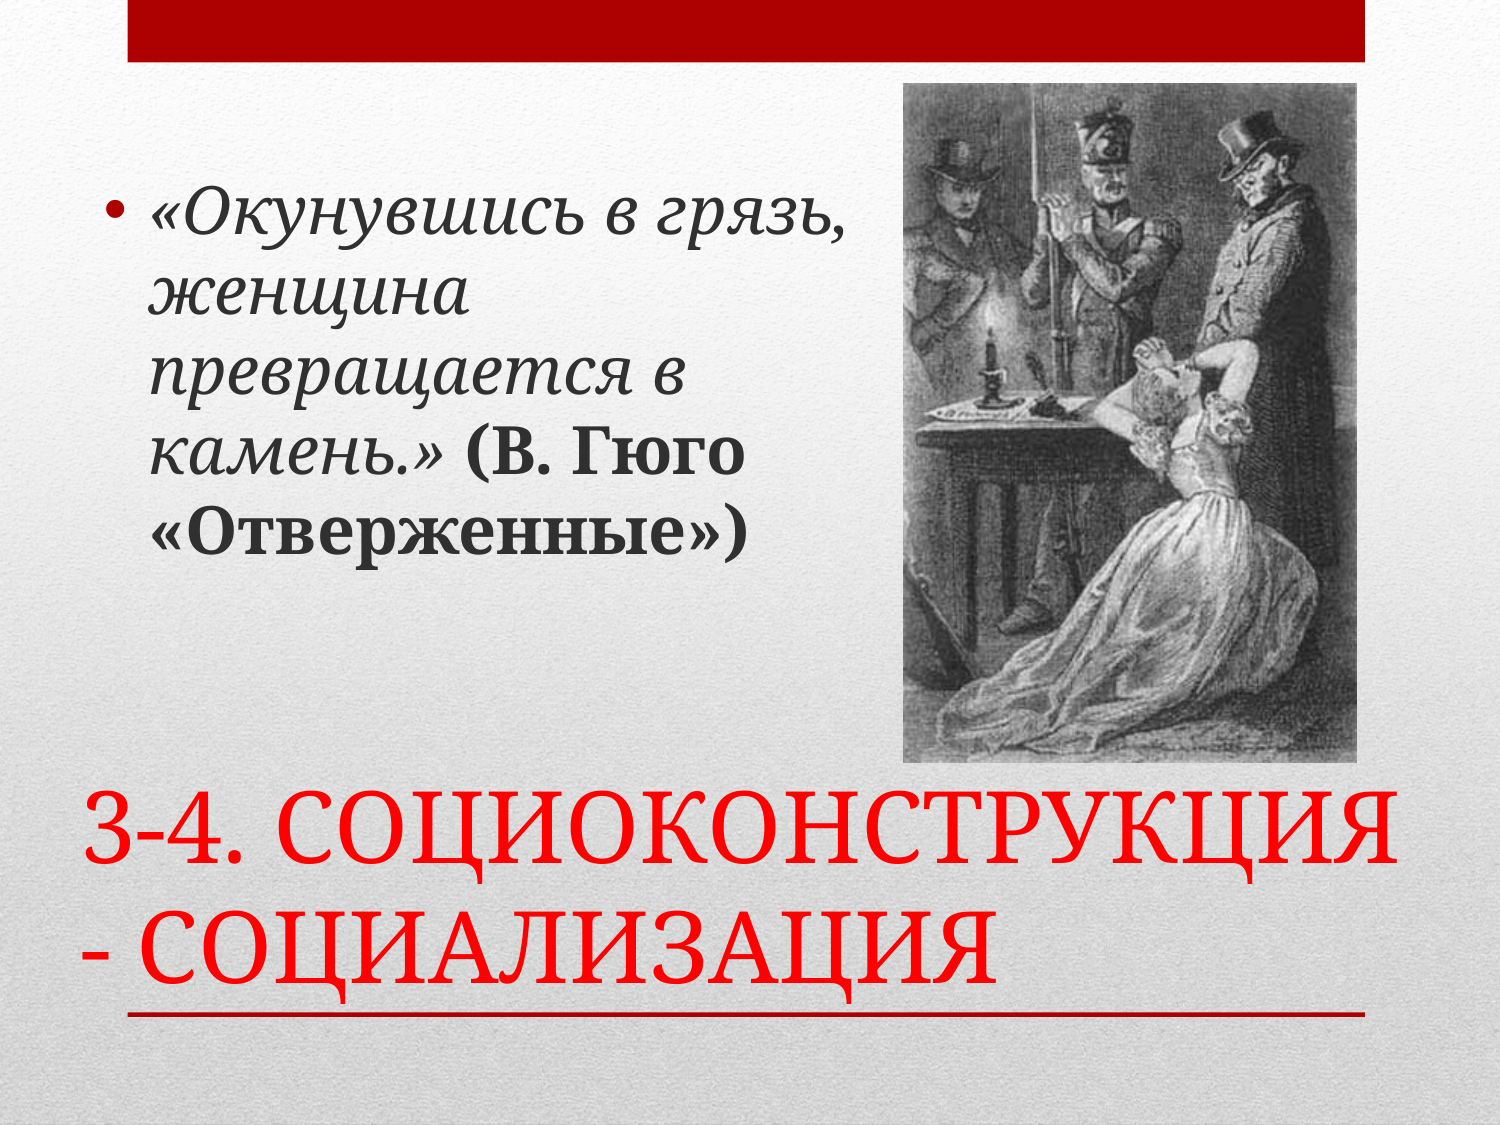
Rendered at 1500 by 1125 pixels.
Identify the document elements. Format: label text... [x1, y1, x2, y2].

title 3-4. СОЦИОКОНСТРУКЦИЯ - СОЦИАЛИЗАЦИЯ [64, 727, 1471, 1012]
list «Окунувшись в грязь, женщина превращается в камень.» (В. Гюго «Отверженные») [88, 90, 892, 728]
picture [902, 82, 1358, 764]
